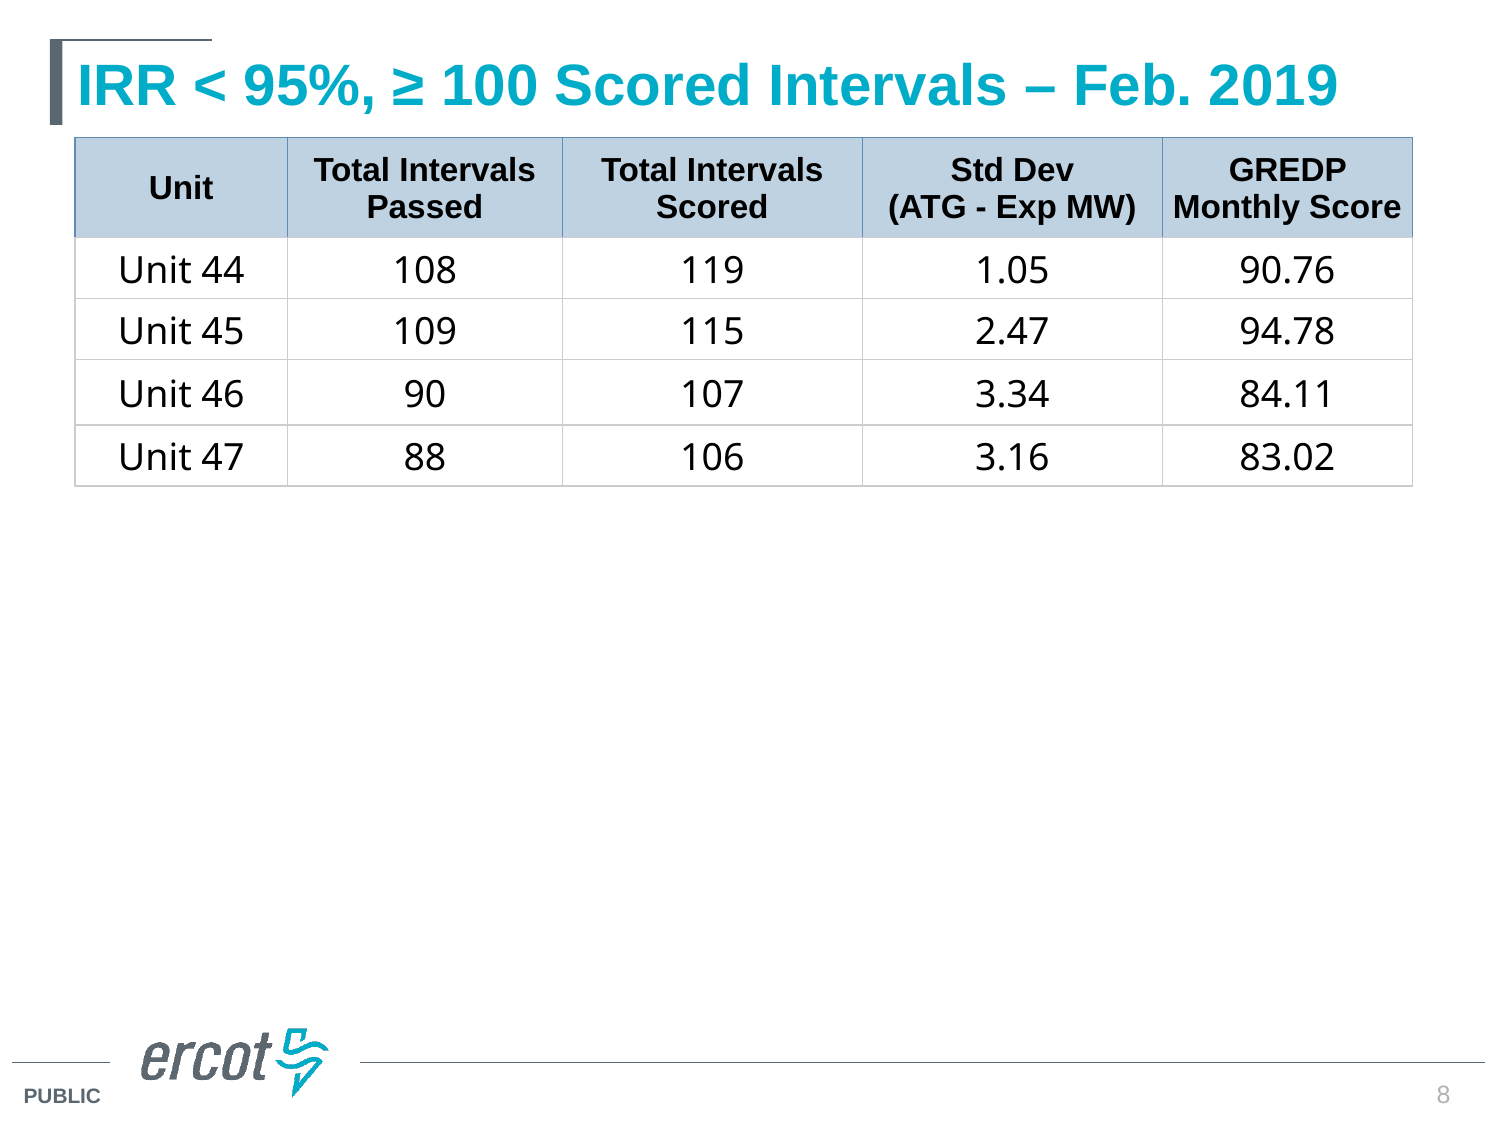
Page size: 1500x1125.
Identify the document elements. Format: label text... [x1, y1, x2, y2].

table_header Total Intervals Passed [288, 138, 562, 237]
table_cell 119 [563, 238, 862, 298]
slide_number 8 [1412, 1076, 1475, 1112]
table_header Total Intervals Scored [563, 138, 862, 237]
table_cell 83.02 [1163, 426, 1412, 485]
table_cell Unit 45 [76, 299, 287, 359]
picture [137, 1024, 332, 1100]
table_cell 94.78 [1163, 299, 1412, 359]
table_cell 3.34 [863, 360, 1162, 424]
table_cell 115 [563, 299, 862, 359]
table_cell 108 [288, 238, 562, 298]
table_cell 88 [288, 426, 562, 485]
table_header Unit [76, 138, 287, 237]
title IRR < 95%, ≥ 100 Scored Intervals – Feb. 2019 [62, 39, 1450, 158]
table_cell Unit 44 [76, 238, 287, 298]
table_cell 1.05 [863, 238, 1162, 298]
table_cell 90.76 [1163, 238, 1412, 298]
table_cell 107 [563, 360, 862, 424]
table_cell Unit 46 [76, 360, 287, 424]
table_cell 109 [288, 299, 562, 359]
table_cell 2.47 [863, 299, 1162, 359]
table_cell 90 [288, 360, 562, 424]
table_cell Unit 47 [76, 426, 287, 485]
table_cell 84.11 [1163, 360, 1412, 424]
table_cell 3.16 [863, 426, 1162, 485]
table_header Std Dev (ATG - Exp MW) [863, 138, 1162, 237]
table_cell 106 [563, 426, 862, 485]
table_header GREDP Monthly Score [1163, 138, 1412, 237]
